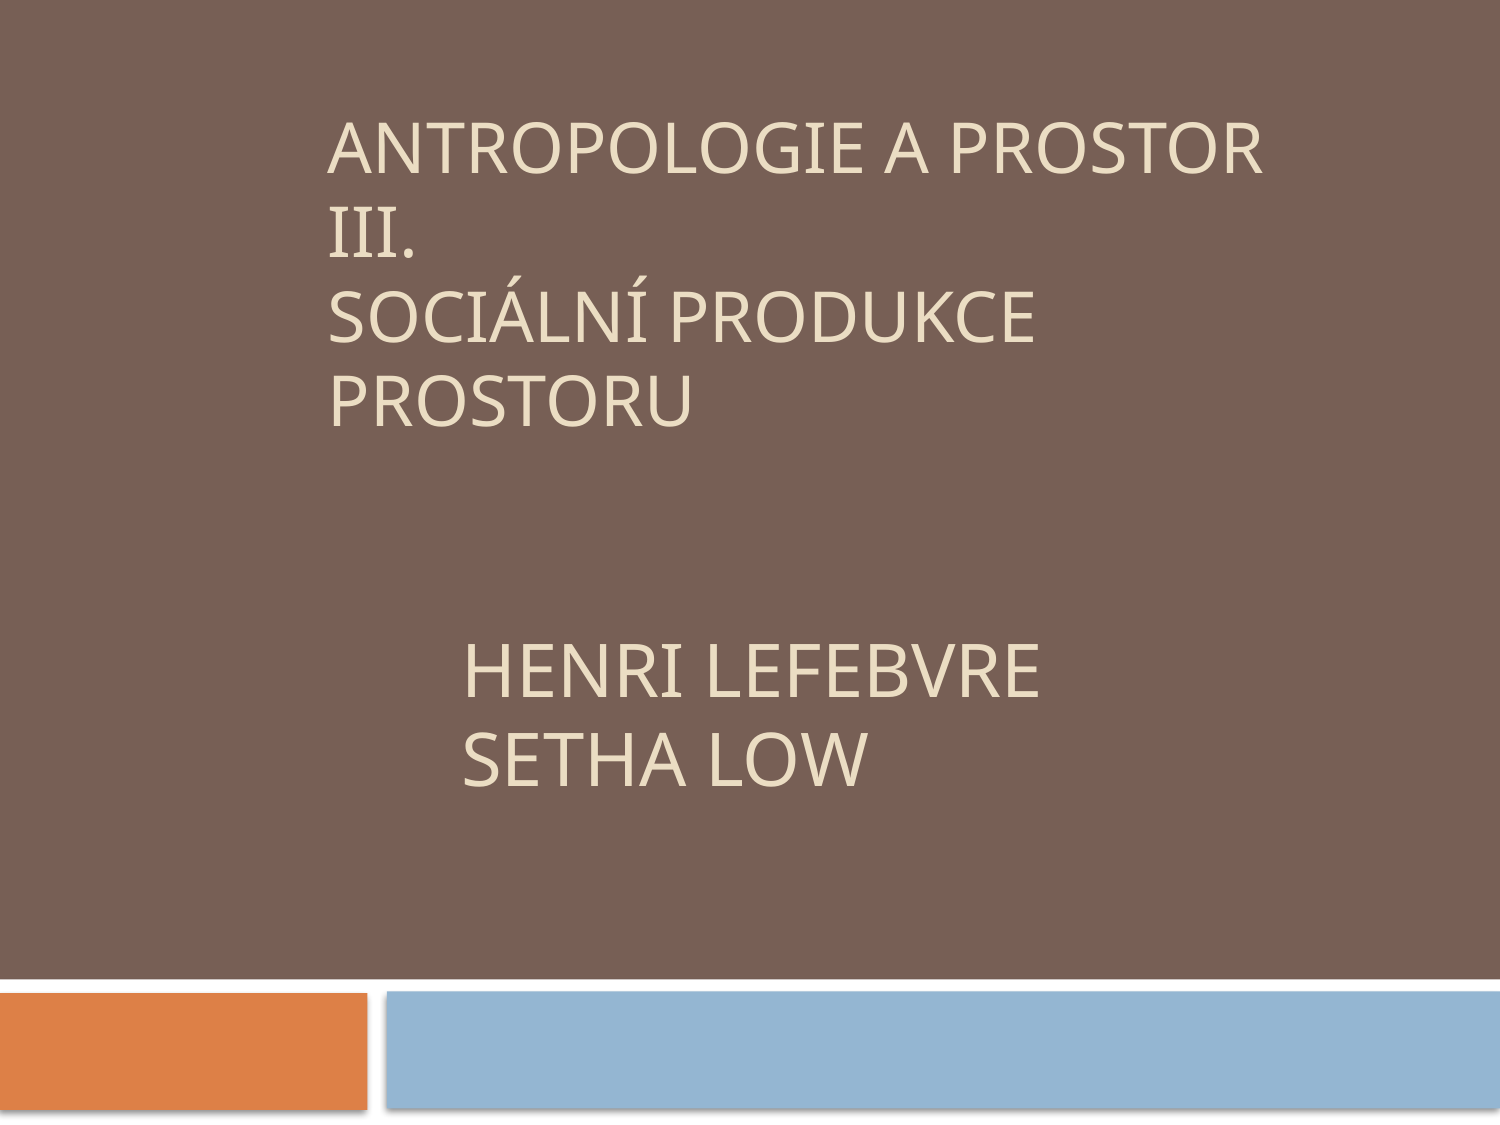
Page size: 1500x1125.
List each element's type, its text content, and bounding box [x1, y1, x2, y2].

title Antropologie a prostor III. Sociální produkce prostoru Henri lefebvre setha low [312, 90, 1439, 880]
